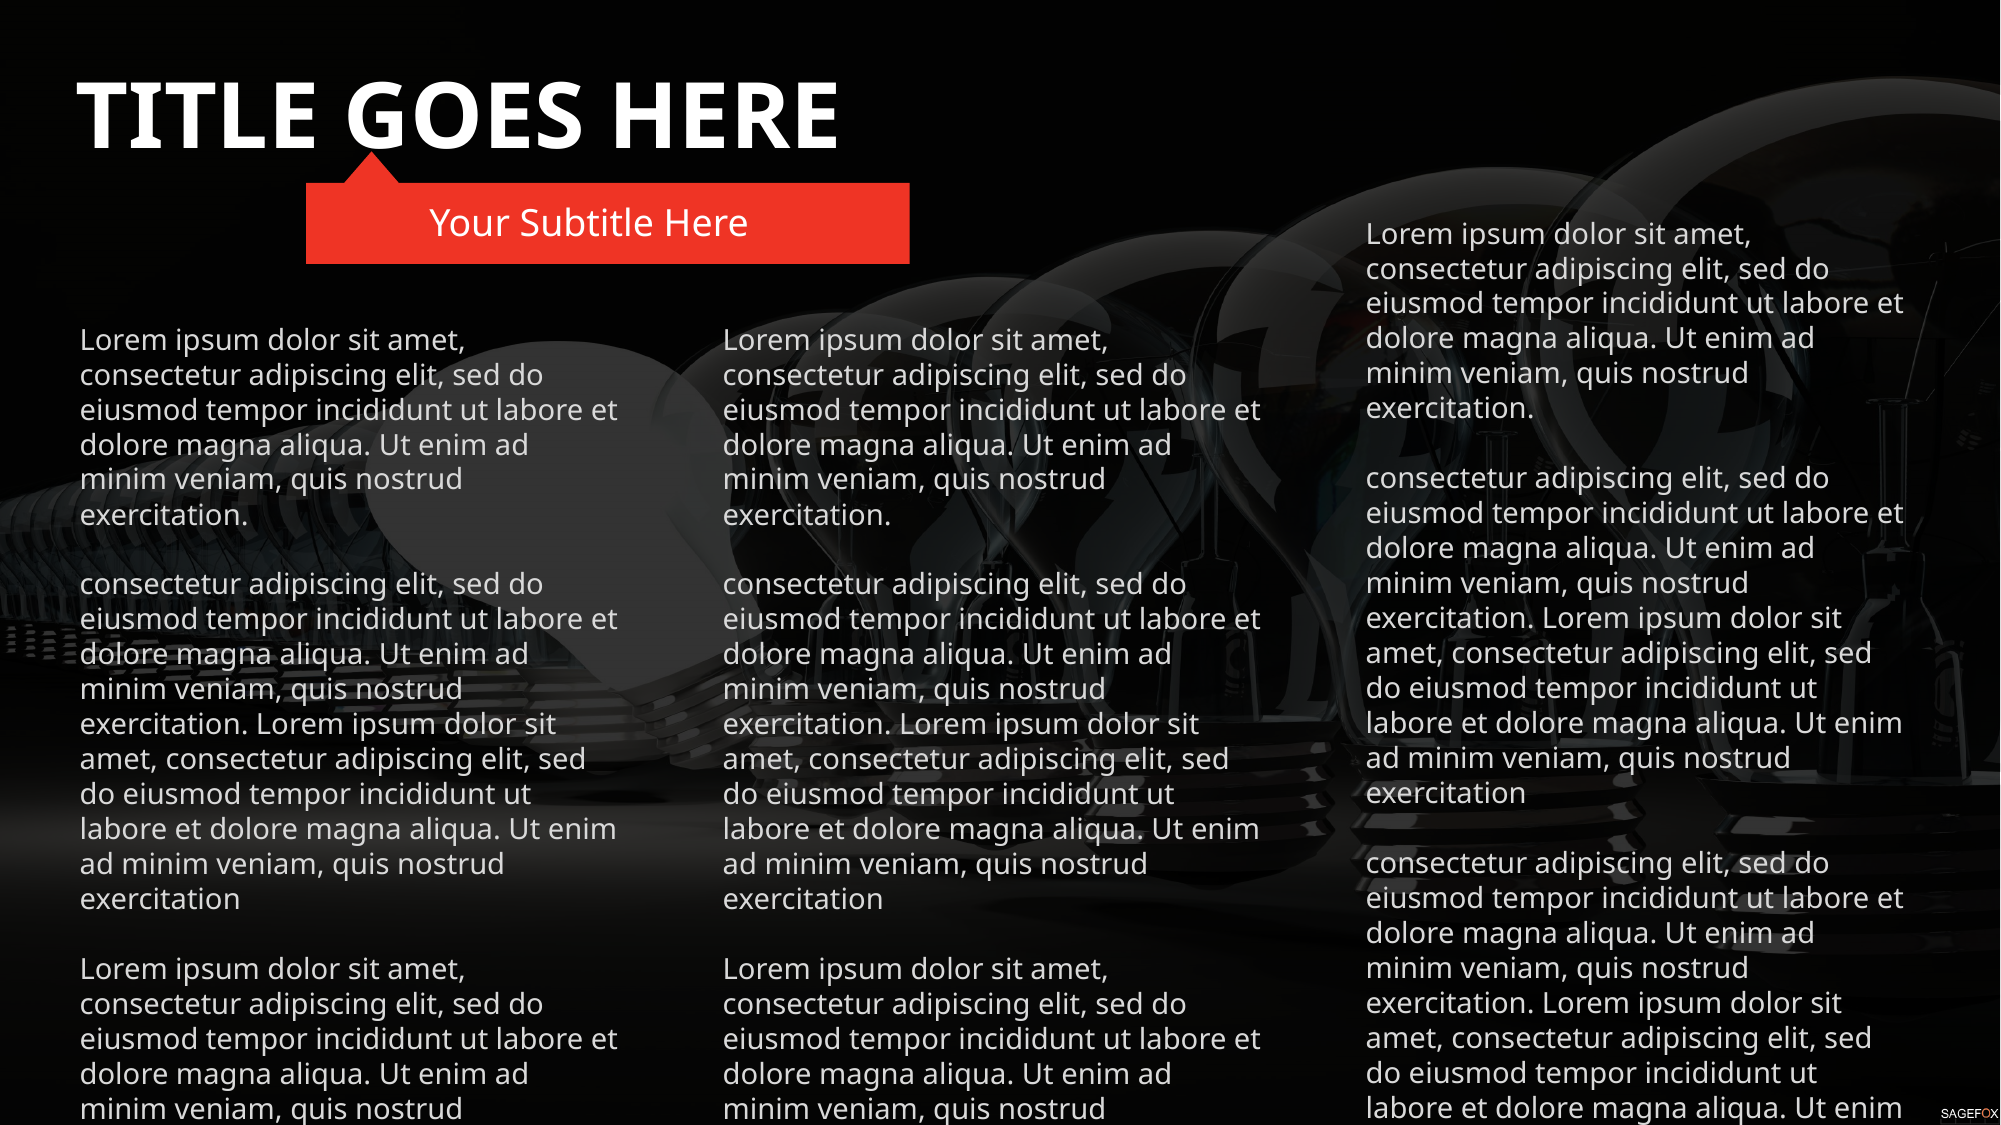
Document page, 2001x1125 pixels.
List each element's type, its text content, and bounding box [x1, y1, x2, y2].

text_box Lorem ipsum dolor sit amet, consectetur adipiscing elit, sed do eiusmod tempor incididunt ut labore et dolore magna aliqua. Ut enim ad minim veniam, quis nostrud exercitation. consectetur adipiscing elit, sed do eiusmod tempor incididunt ut labore et dolore magna aliqua. Ut enim ad minim veniam, quis nostrud exercitation. Lorem ipsum dolor sit amet, consectetur adipiscing elit, sed do eiusmod tempor incididunt ut labore et dolore magna aliqua. Ut enim ad minim veniam, quis nostrud exercitation Lorem ipsum dolor sit amet, consectetur adipiscing elit, sed do eiusmod tempor incididunt ut labore et dolore magna aliqua. Ut enim ad minim veniam, quis nostrud exercitation [707, 313, 1278, 1125]
picture [0, 0, 2001, 1125]
text_box Lorem ipsum dolor sit amet, consectetur adipiscing elit, sed do eiusmod tempor incididunt ut labore et dolore magna aliqua. Ut enim ad minim veniam, quis nostrud exercitation. consectetur adipiscing elit, sed do eiusmod tempor incididunt ut labore et dolore magna aliqua. Ut enim ad minim veniam, quis nostrud exercitation. Lorem ipsum dolor sit amet, consectetur adipiscing elit, sed do eiusmod tempor incididunt ut labore et dolore magna aliqua. Ut enim ad minim veniam, quis nostrud exercitation Lorem ipsum dolor sit amet, consectetur adipiscing elit, sed do eiusmod tempor incididunt ut labore et dolore magna aliqua. Ut enim ad minim veniam, quis nostrud exercitation. [64, 313, 635, 1125]
text_box TITLE GOES HERE [60, 49, 965, 175]
text_box Lorem ipsum dolor sit amet, consectetur adipiscing elit, sed do eiusmod tempor incididunt ut labore et dolore magna aliqua. Ut enim ad minim veniam, quis nostrud exercitation. consectetur adipiscing elit, sed do eiusmod tempor incididunt ut labore et dolore magna aliqua. Ut enim ad minim veniam, quis nostrud exercitation. Lorem ipsum dolor sit amet, consectetur adipiscing elit, sed do eiusmod tempor incididunt ut labore et dolore magna aliqua. Ut enim ad minim veniam, quis nostrud exercitation consectetur adipiscing elit, sed do eiusmod tempor incididunt ut labore et dolore magna aliqua. Ut enim ad minim veniam, quis nostrud exercitation. Lorem ipsum dolor sit amet, consectetur adipiscing elit, sed do eiusmod tempor incididunt ut labore et dolore magna aliqua. Ut enim ad minim veniam, quis nostrud exercitation [1350, 207, 1921, 1125]
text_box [306, 151, 910, 264]
